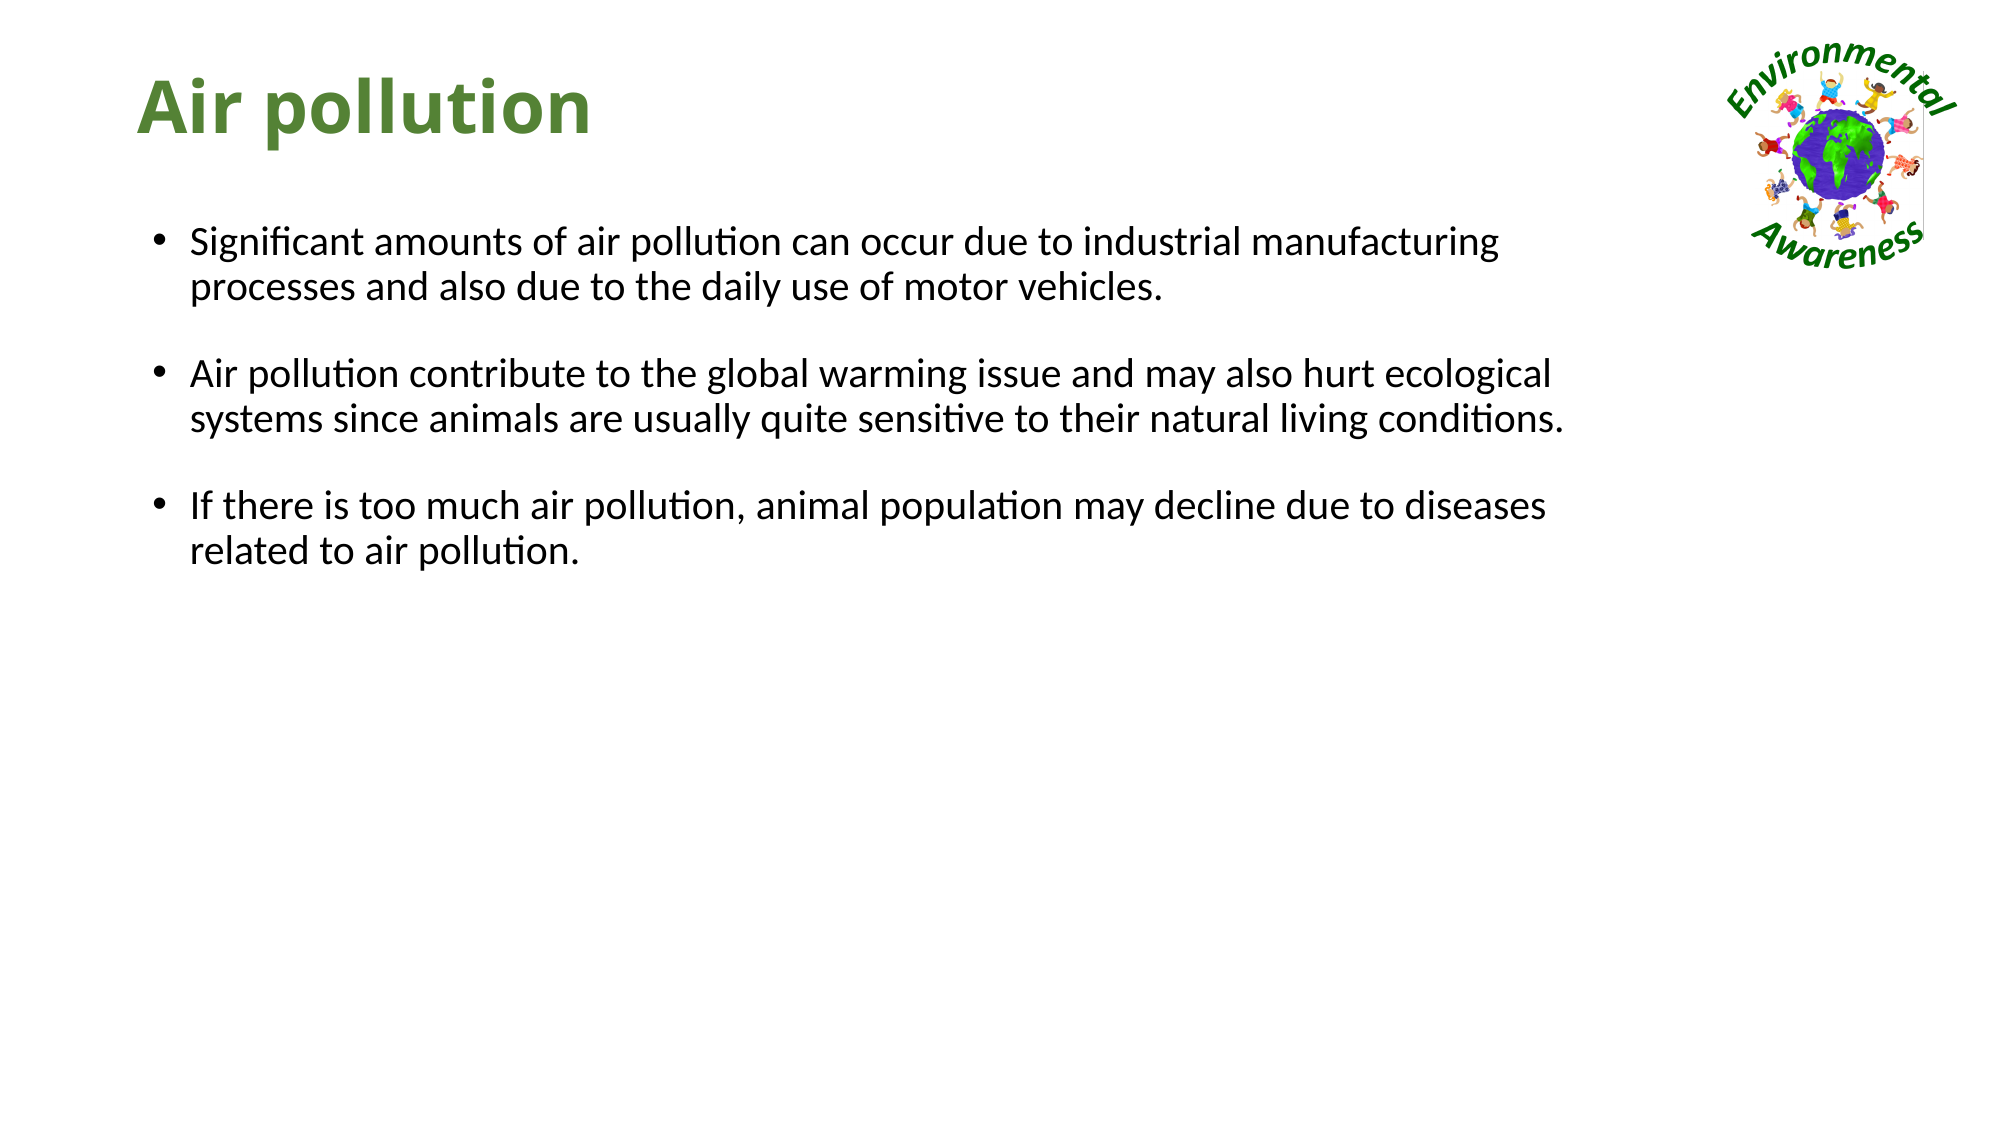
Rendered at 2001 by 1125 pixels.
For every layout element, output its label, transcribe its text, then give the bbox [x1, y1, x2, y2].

picture [1716, 35, 1962, 278]
list Significant amounts of air pollution can occur due to industrial manufacturing processes and also due to the daily use of motor vehicles. Air pollution contribute to the global warming issue and may also hurt ecological systems since animals are usually quite sensitive to their natural living conditions. If there is too much air pollution, animal population may decline due to diseases related to air pollution. [137, 212, 1650, 1021]
title Air pollution [122, 59, 1650, 160]
